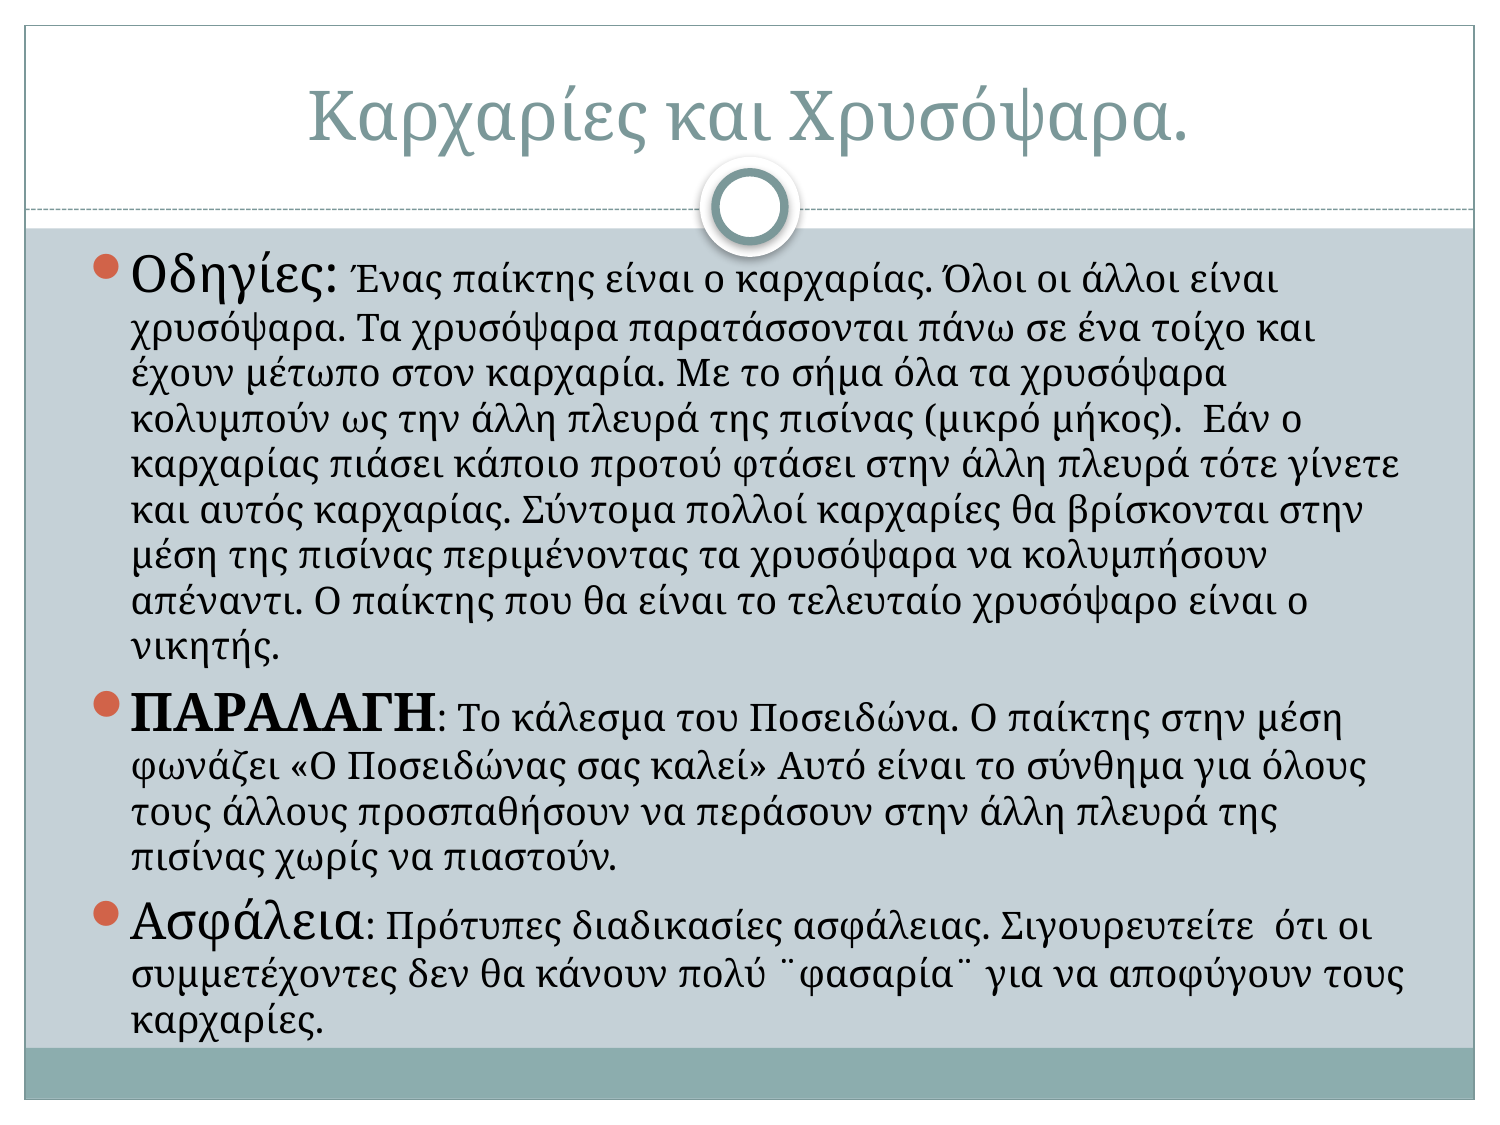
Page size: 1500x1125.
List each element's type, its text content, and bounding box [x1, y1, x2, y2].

list Οδηγίες: Ένας παίκτης είναι ο καρχαρίας. Όλοι οι άλλοι είναι χρυσόψαρα. Τα χρυσόψαρα παρατάσσονται πάνω σε ένα τοίχο και έχουν μέτωπο στον καρχαρία. Με το σήμα όλα τα χρυσόψαρα κολυμπούν ως την άλλη πλευρά της πισίνας (μικρό μήκος). Εάν ο καρχαρίας πιάσει κάποιο προτού φτάσει στην άλλη πλευρά τότε γίνετε και αυτός καρχαρίας. Σύντομα πολλοί καρχαρίες θα βρίσκονται στην μέση της πισίνας περιμένοντας τα χρυσόψαρα να κολυμπήσουν απέναντι. Ο παίκτης που θα είναι το τελευταίο χρυσόψαρο είναι ο νικητής. ΠΑΡΑΛΑΓΗ: Το κάλεσμα του Ποσειδώνα. Ο παίκτης στην μέση φωνάζει «Ο Ποσειδώνας σας καλεί» Αυτό είναι το σύνθημα για όλους τους άλλους προσπαθήσουν να περάσουν στην άλλη πλευρά της πισίνας χωρίς να πιαστούν. Ασφάλεια: Πρότυπες διαδικασίες ασφάλειας. Σιγουρευτείτε ότι οι συμμετέχοντες δεν θα κάνουν πολύ ¨φασαρία¨ για να αποφύγουν τους καρχαρίες. [75, 234, 1425, 1055]
title Καρχαρίες και Χρυσόψαρα. [49, 37, 1450, 162]
